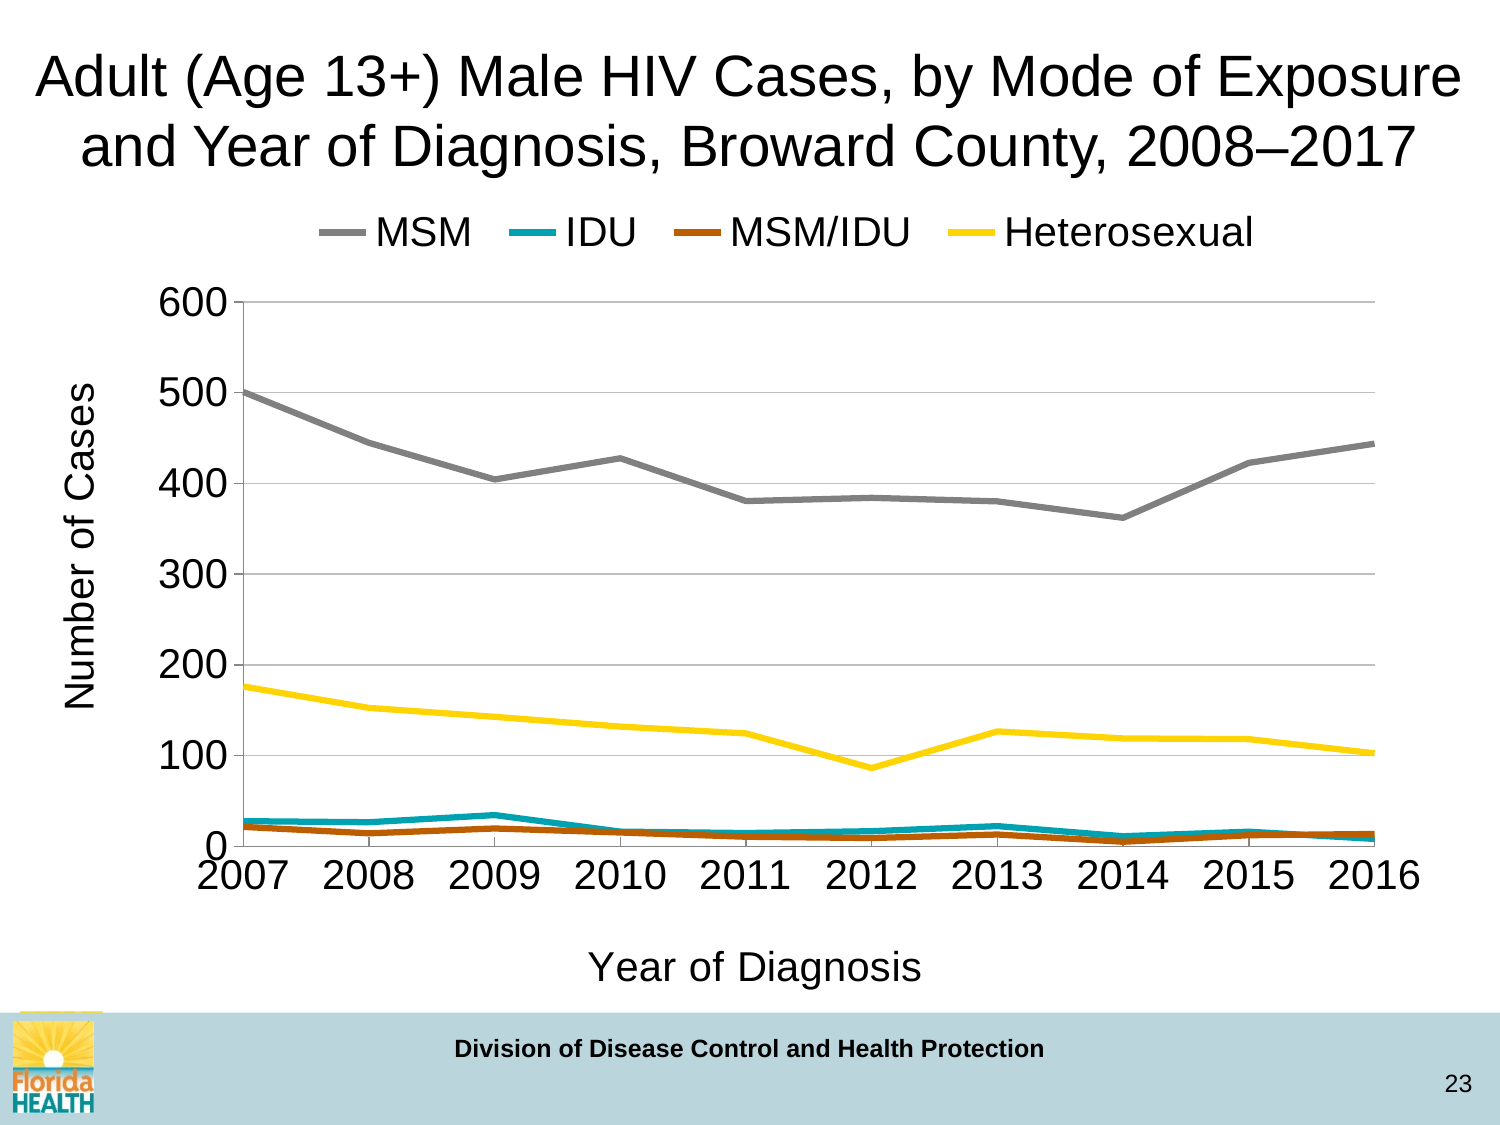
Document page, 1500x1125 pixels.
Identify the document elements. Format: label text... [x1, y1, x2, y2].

chart [30, 187, 1451, 1013]
picture [13, 1021, 94, 1113]
text_box Adult (Age 13+) Male HIV Cases, by Mode of Exposure and Year of Diagnosis, Broward County, 2008–2017 [0, 30, 1500, 186]
picture [12, 1004, 30, 1012]
